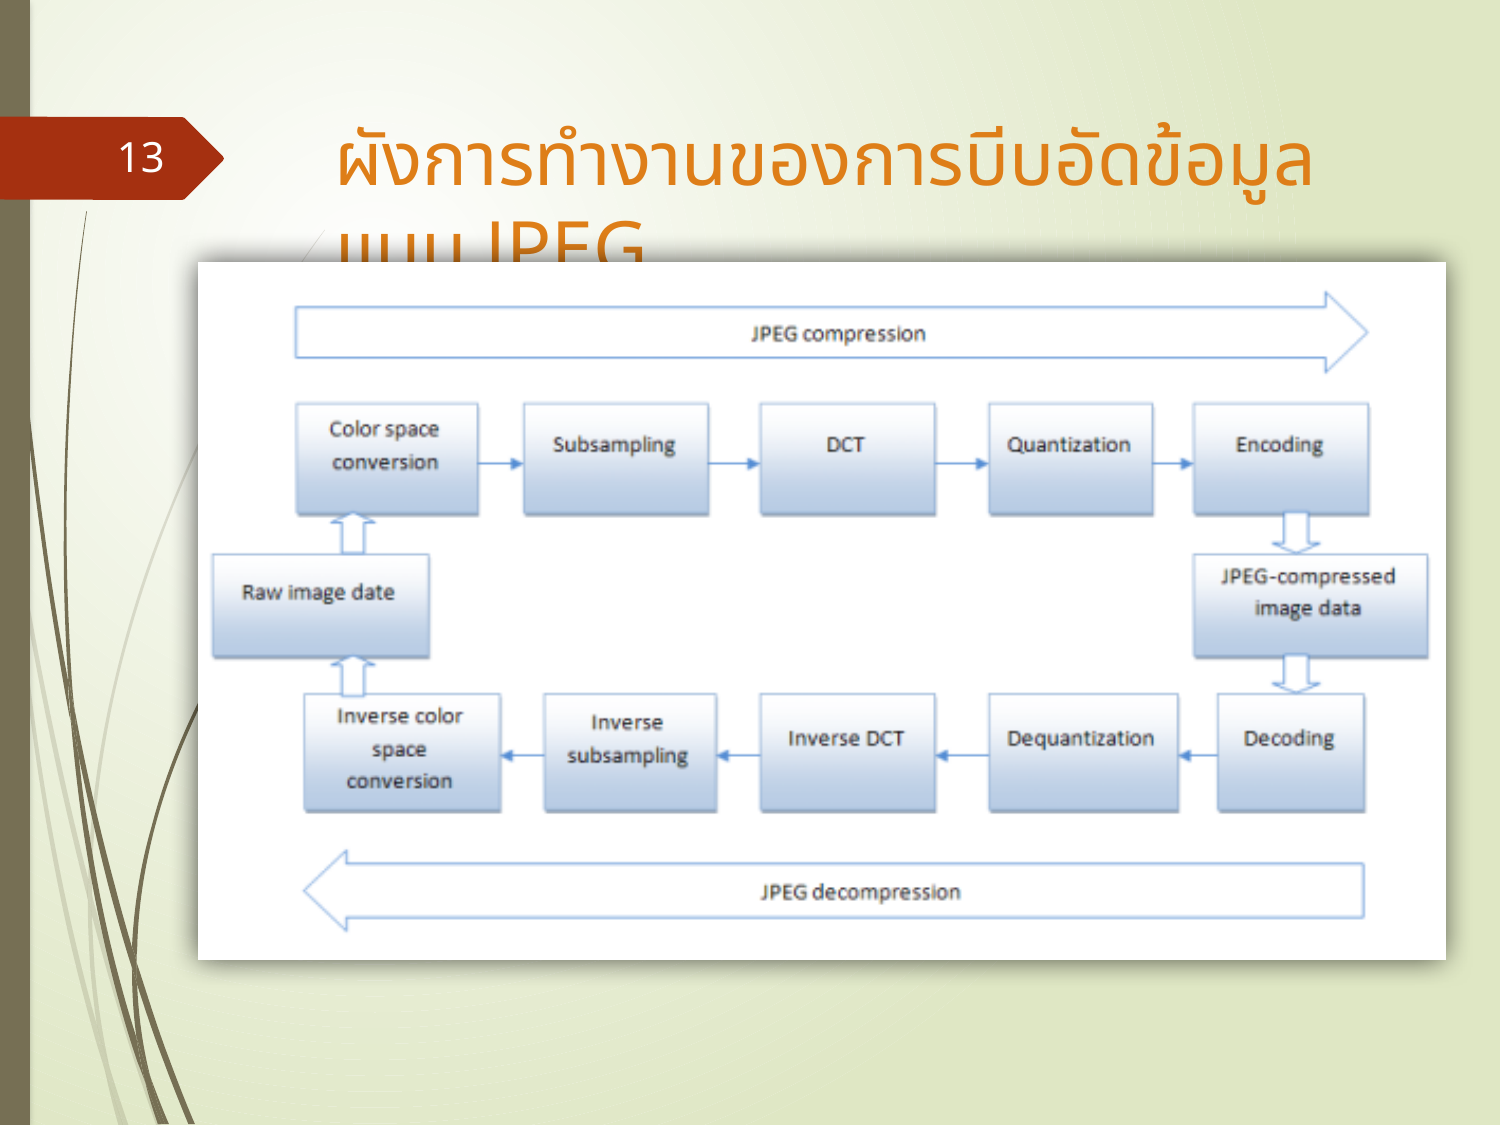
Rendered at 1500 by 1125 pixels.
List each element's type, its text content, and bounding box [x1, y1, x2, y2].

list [198, 262, 1446, 961]
title ผังการทำงานของการบีบอัดข้อมูลแบบ JPEG [319, 102, 1400, 239]
slide_number 13 [83, 129, 180, 190]
